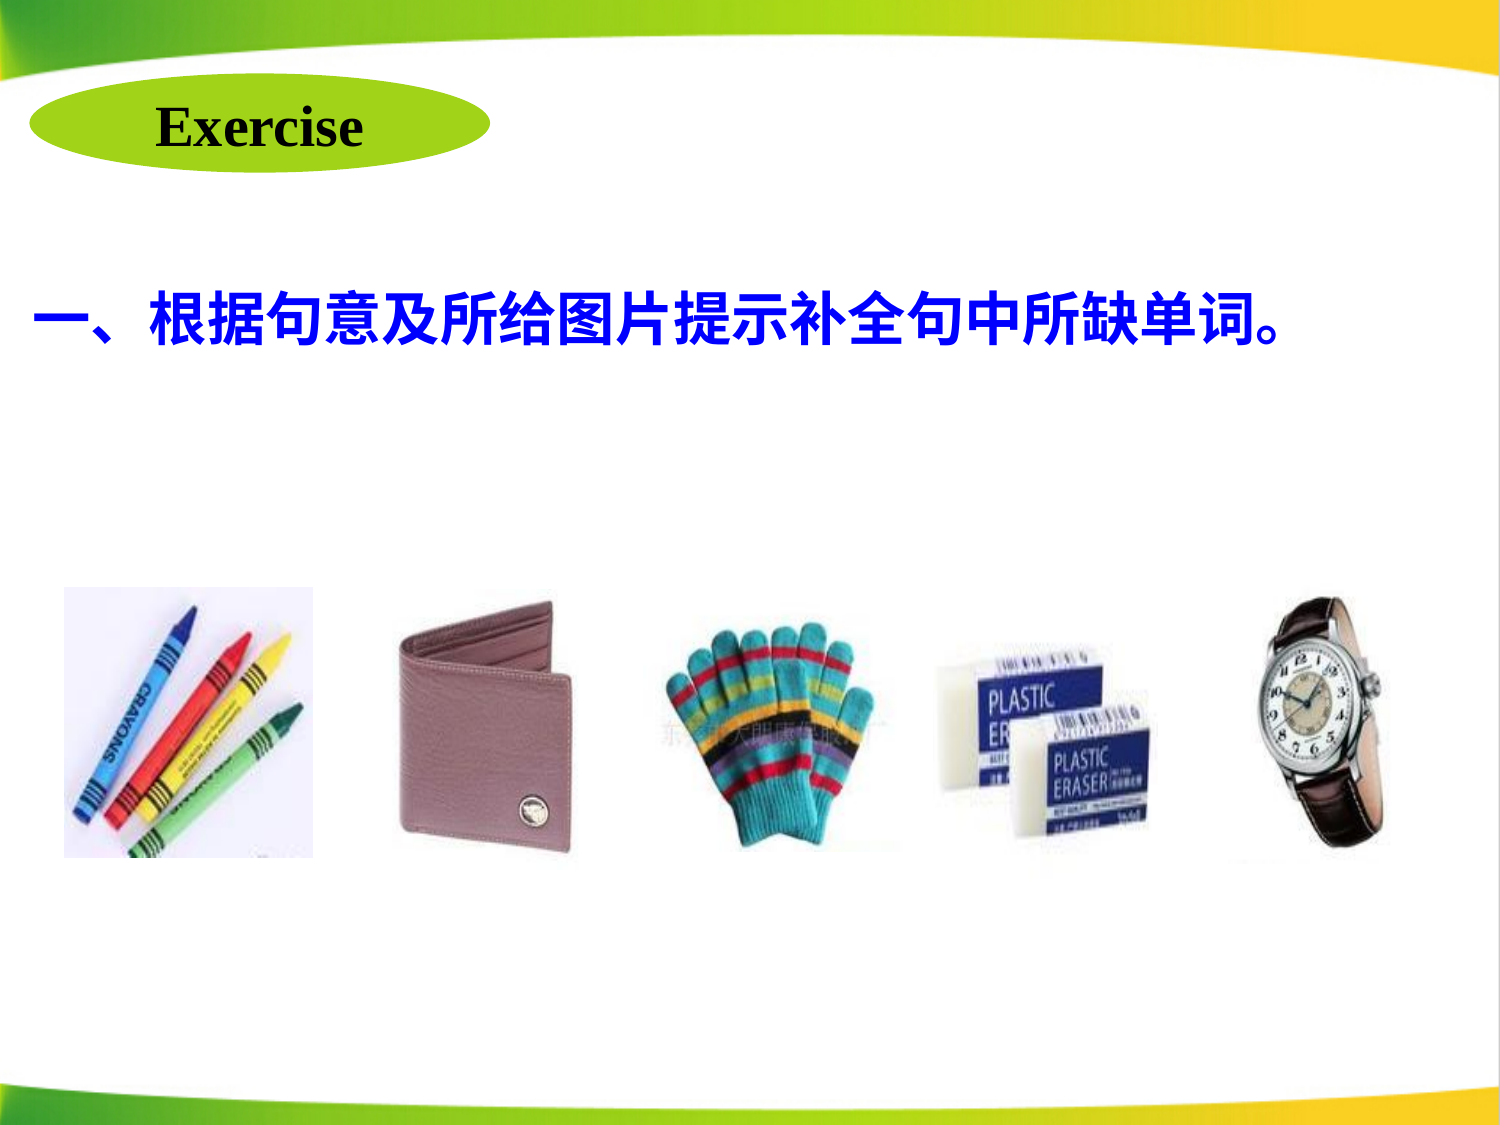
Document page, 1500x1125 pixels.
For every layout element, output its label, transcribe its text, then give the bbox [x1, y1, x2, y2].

picture [0, 0, 1500, 1125]
text_box 一、根据句意及所给图片提示补全句中所缺单词。 [17, 261, 1471, 360]
text_box Exercise [29, 73, 491, 173]
